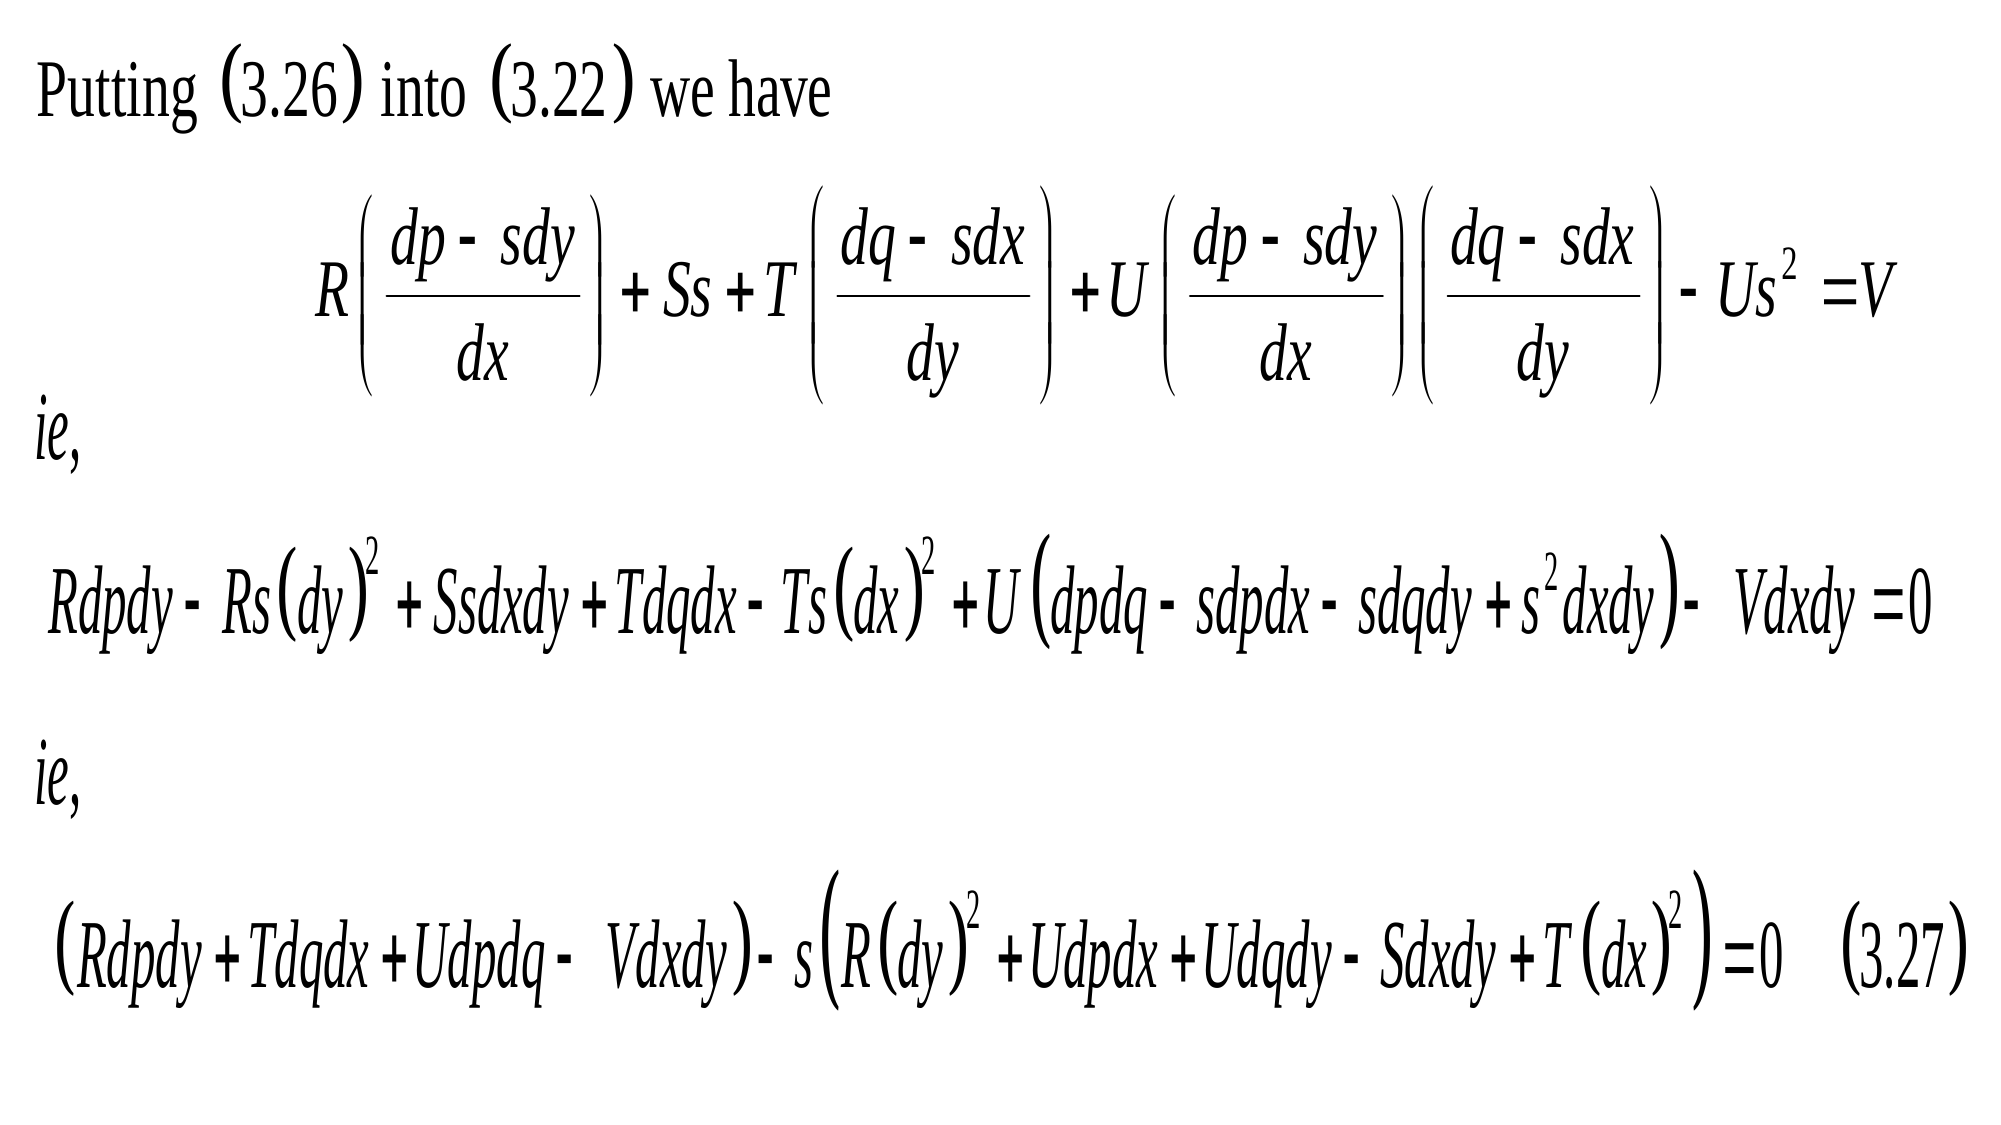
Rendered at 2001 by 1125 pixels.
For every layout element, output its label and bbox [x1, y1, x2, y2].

text_box [28, 27, 1972, 374]
text_box [28, 374, 1972, 1074]
